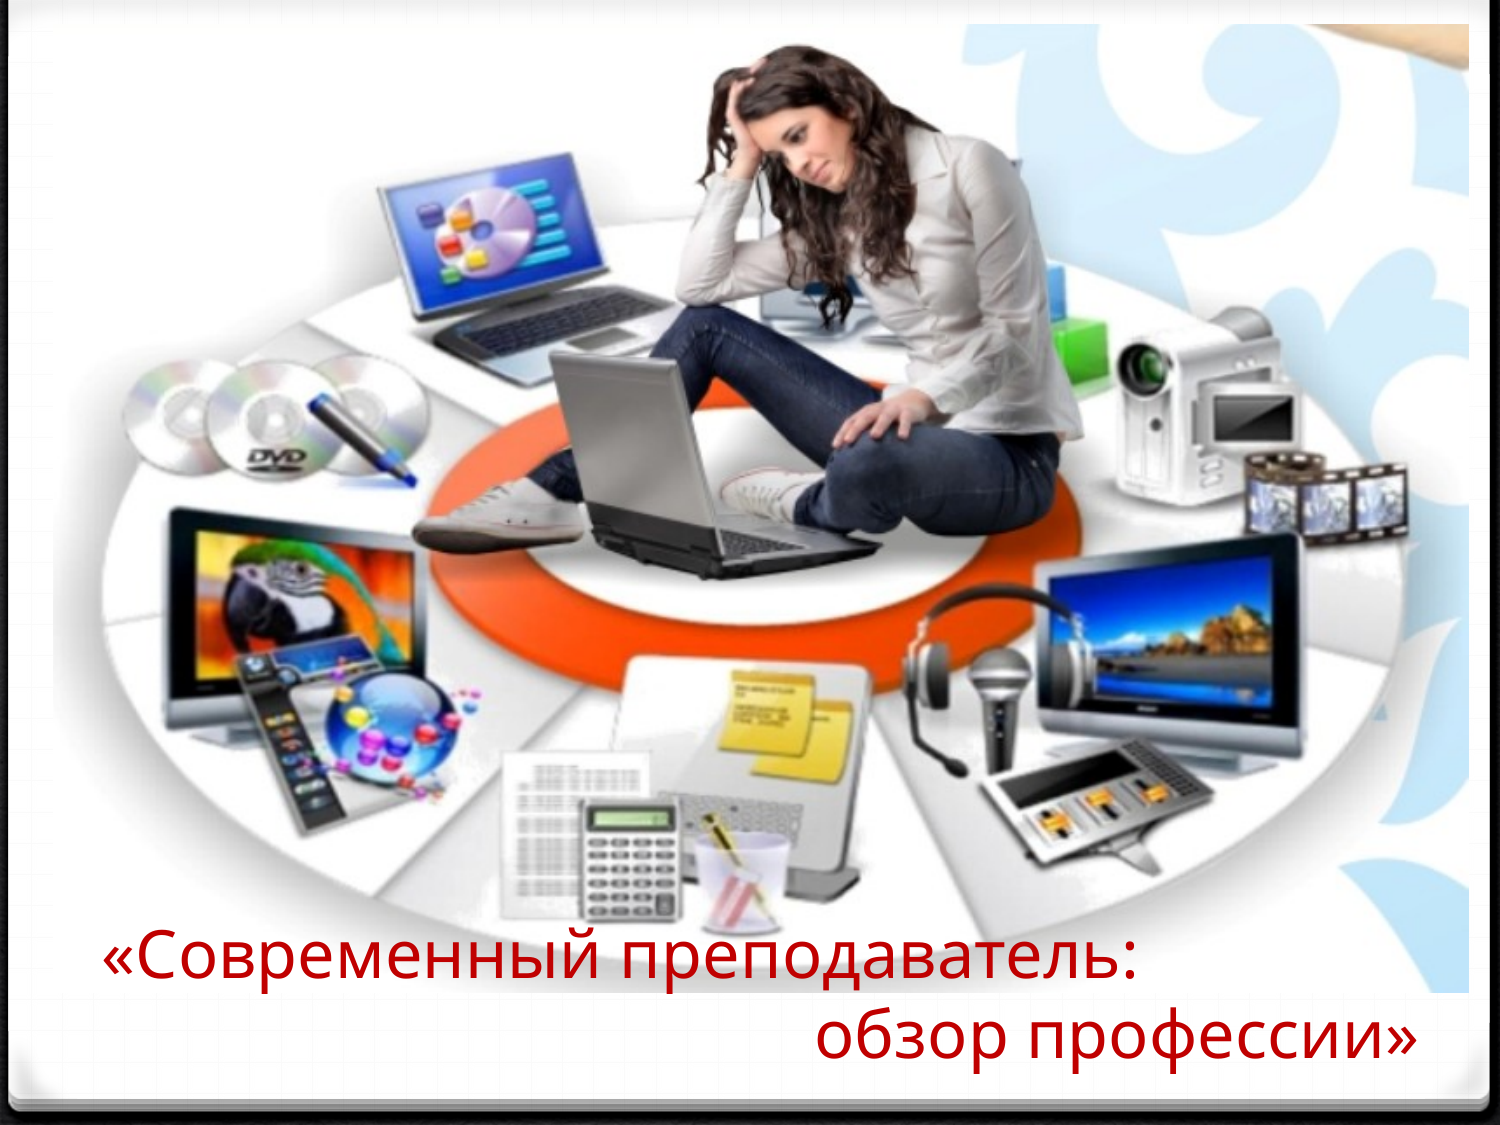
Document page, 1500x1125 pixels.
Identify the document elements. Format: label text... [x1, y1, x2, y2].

text_box «Современный преподаватель: обзор профессии» [87, 1000, 1435, 1079]
picture [0, 0, 1500, 1125]
